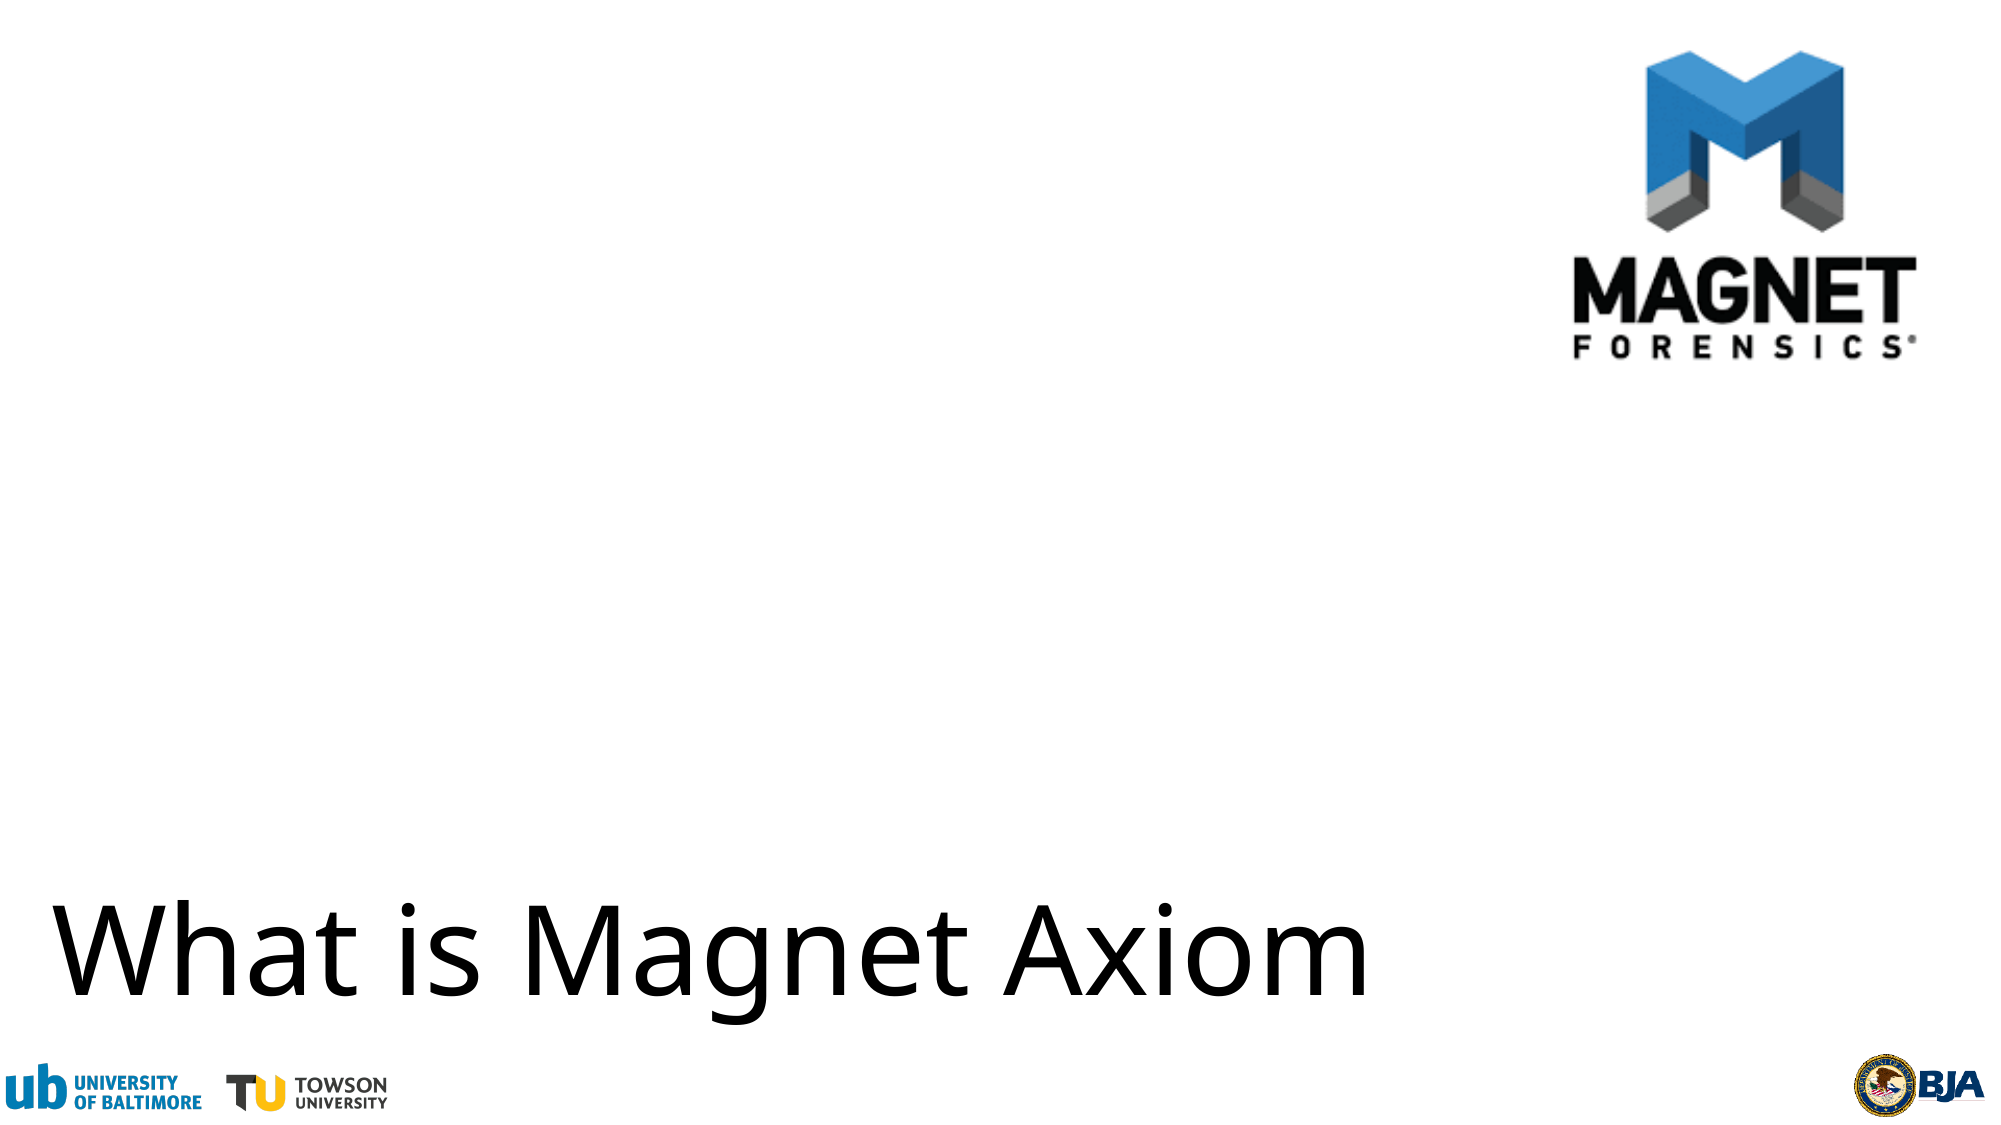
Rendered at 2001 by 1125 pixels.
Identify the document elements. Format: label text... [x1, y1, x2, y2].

title What is Magnet Axiom [36, 562, 1858, 1031]
picture [1502, 0, 2000, 440]
picture [1854, 1054, 1986, 1117]
picture [0, 1031, 407, 1125]
